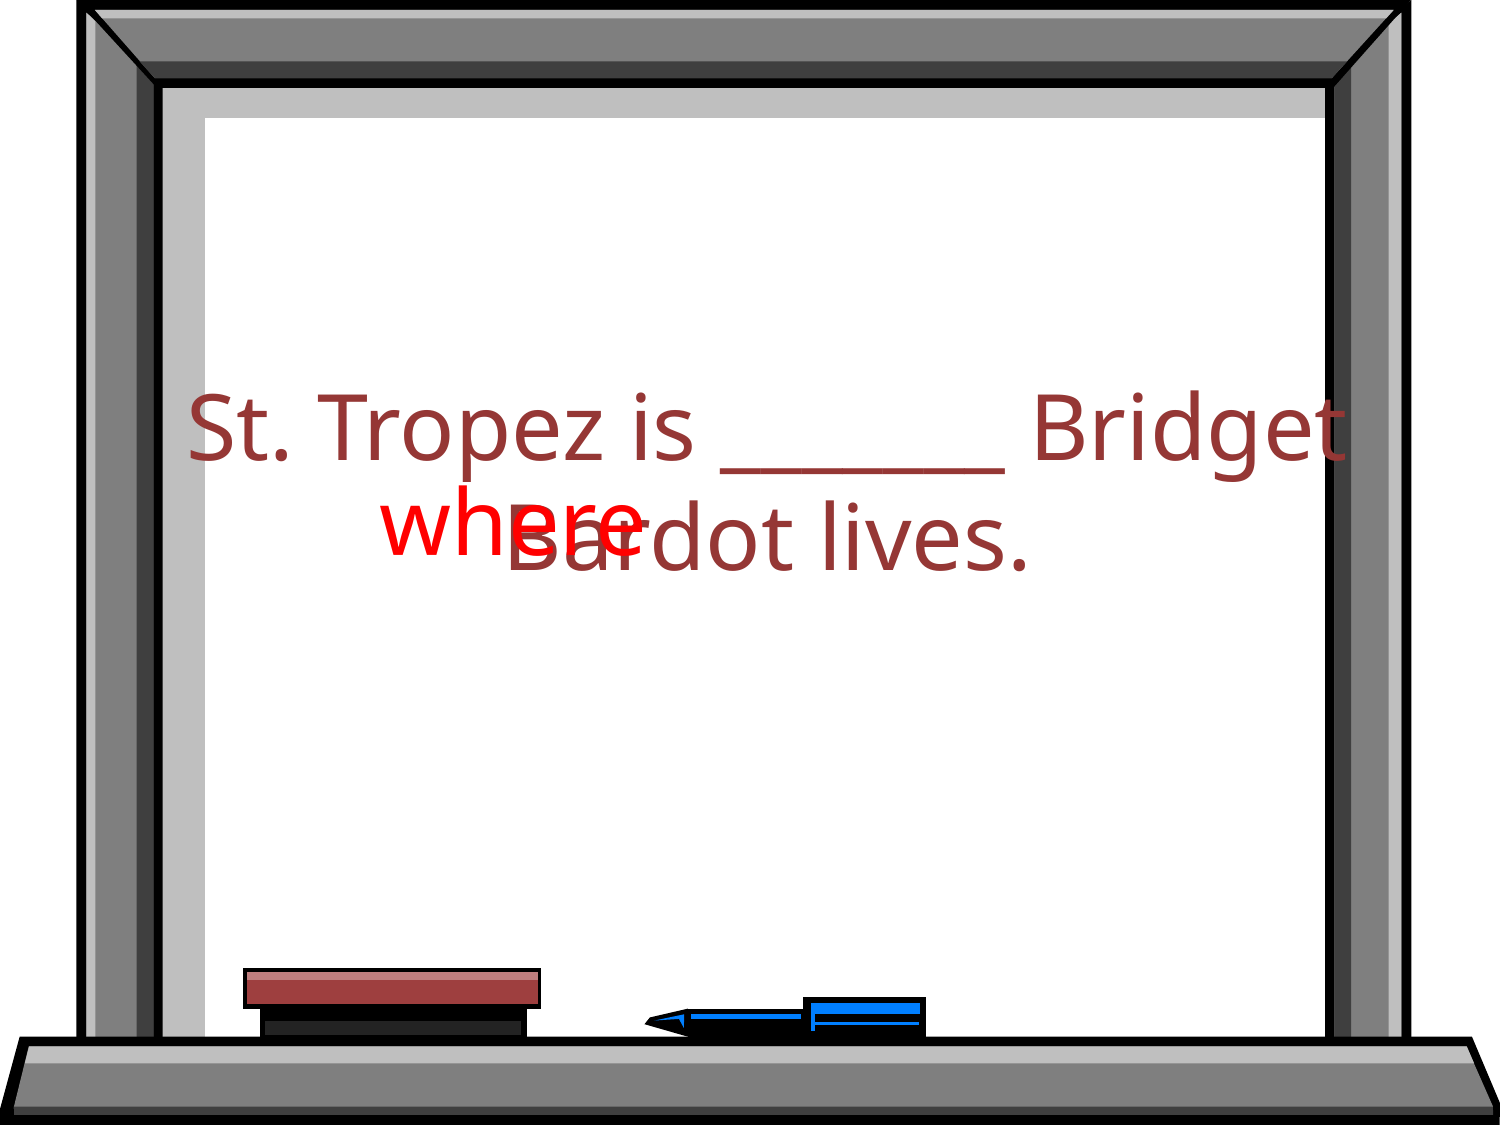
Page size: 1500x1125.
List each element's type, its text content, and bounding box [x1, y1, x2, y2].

text_box where [301, 456, 727, 581]
text_box St. Tropez is _______ Bridget Bardot lives. [135, 361, 1400, 597]
